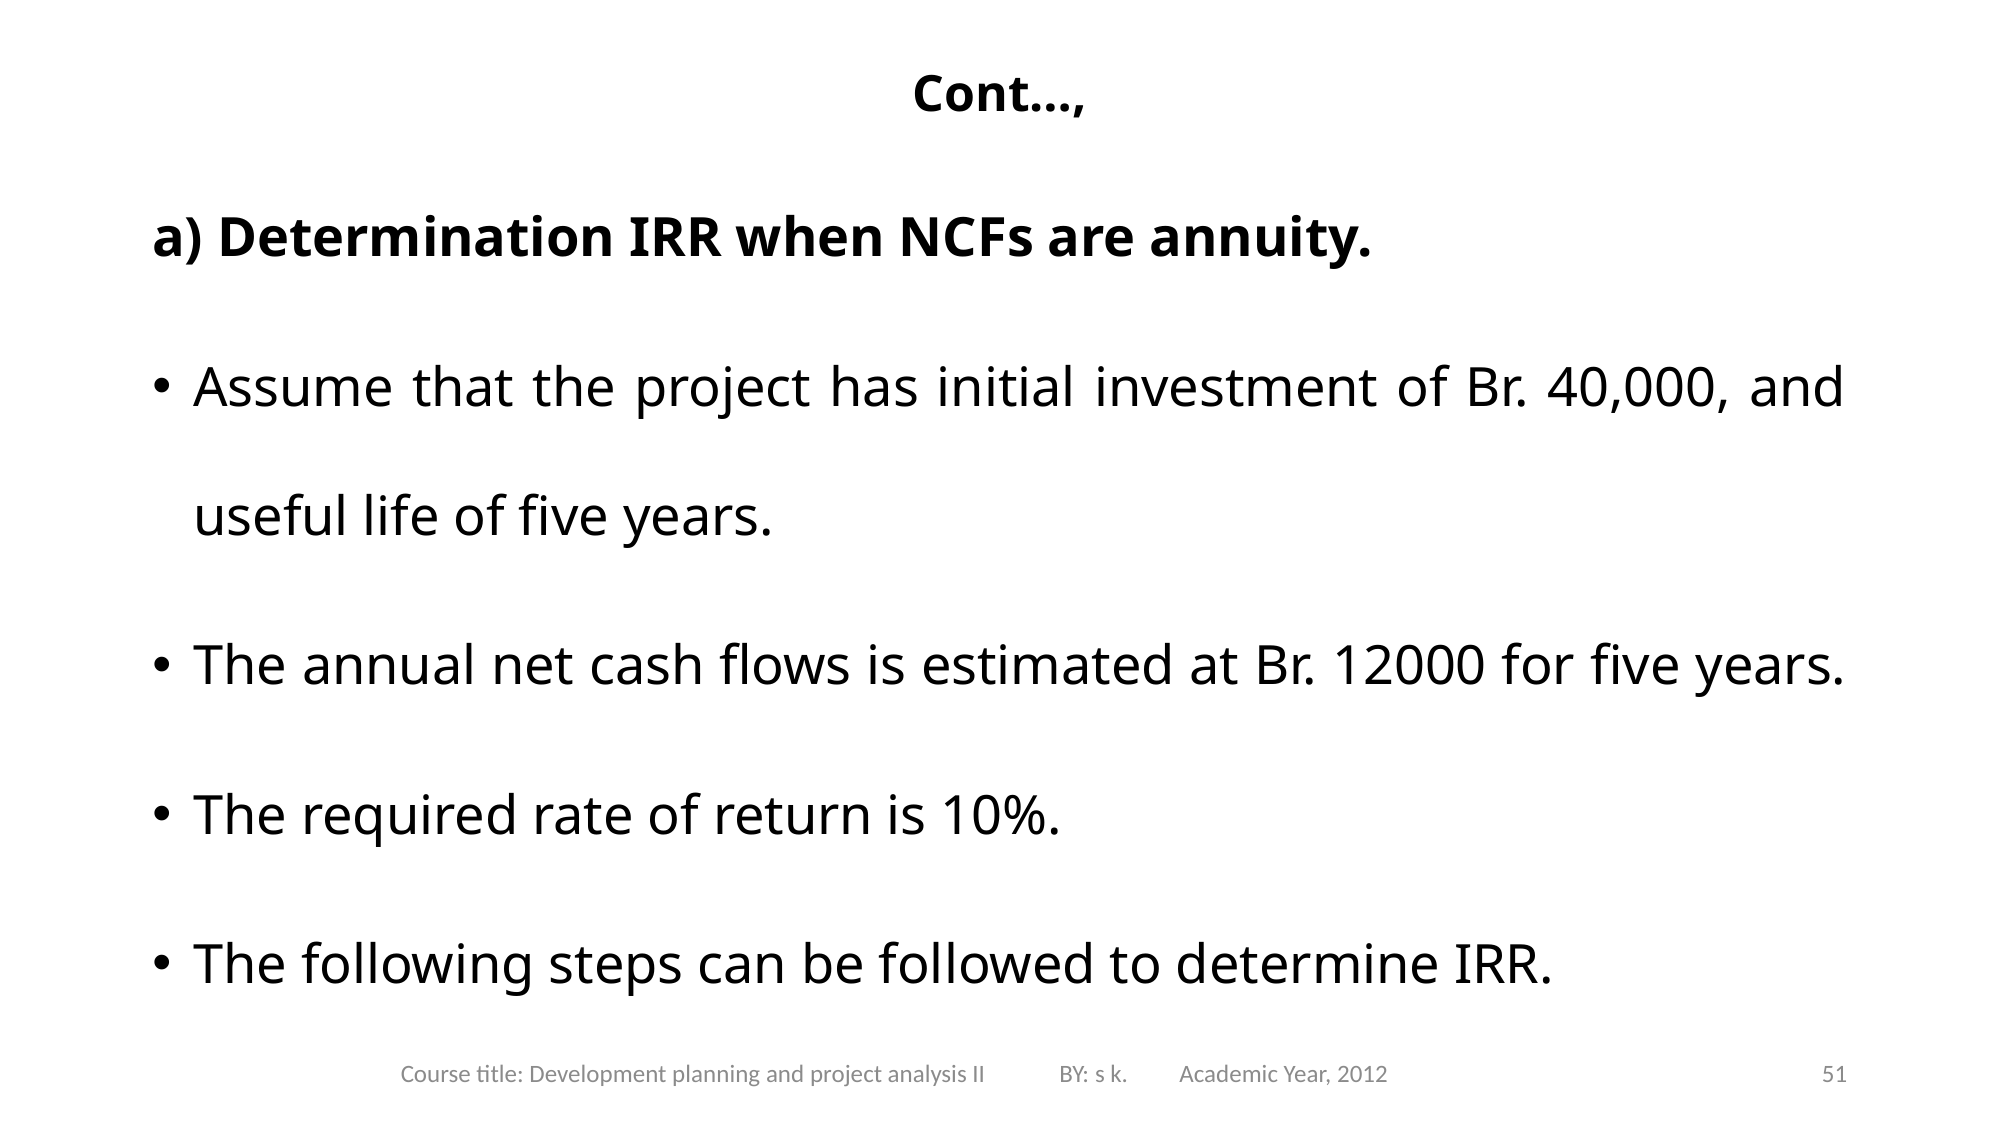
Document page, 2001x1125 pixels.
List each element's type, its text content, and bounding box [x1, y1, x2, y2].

title Cont…, [137, 59, 1863, 130]
list a) Determination IRR when NCFs are annuity. Assume that the project has initial investment of Br. 40,000, and useful life of five years. The annual net cash flows is estimated at Br. 12000 for five years. The required rate of return is 10%. The following steps can be followed to determine IRR. [137, 130, 1863, 1014]
footer Course title: Development planning and project analysis II BY: s k. Academic Year, 2012 [297, 1042, 1412, 1103]
slide_number 51 [1412, 1042, 1863, 1103]
